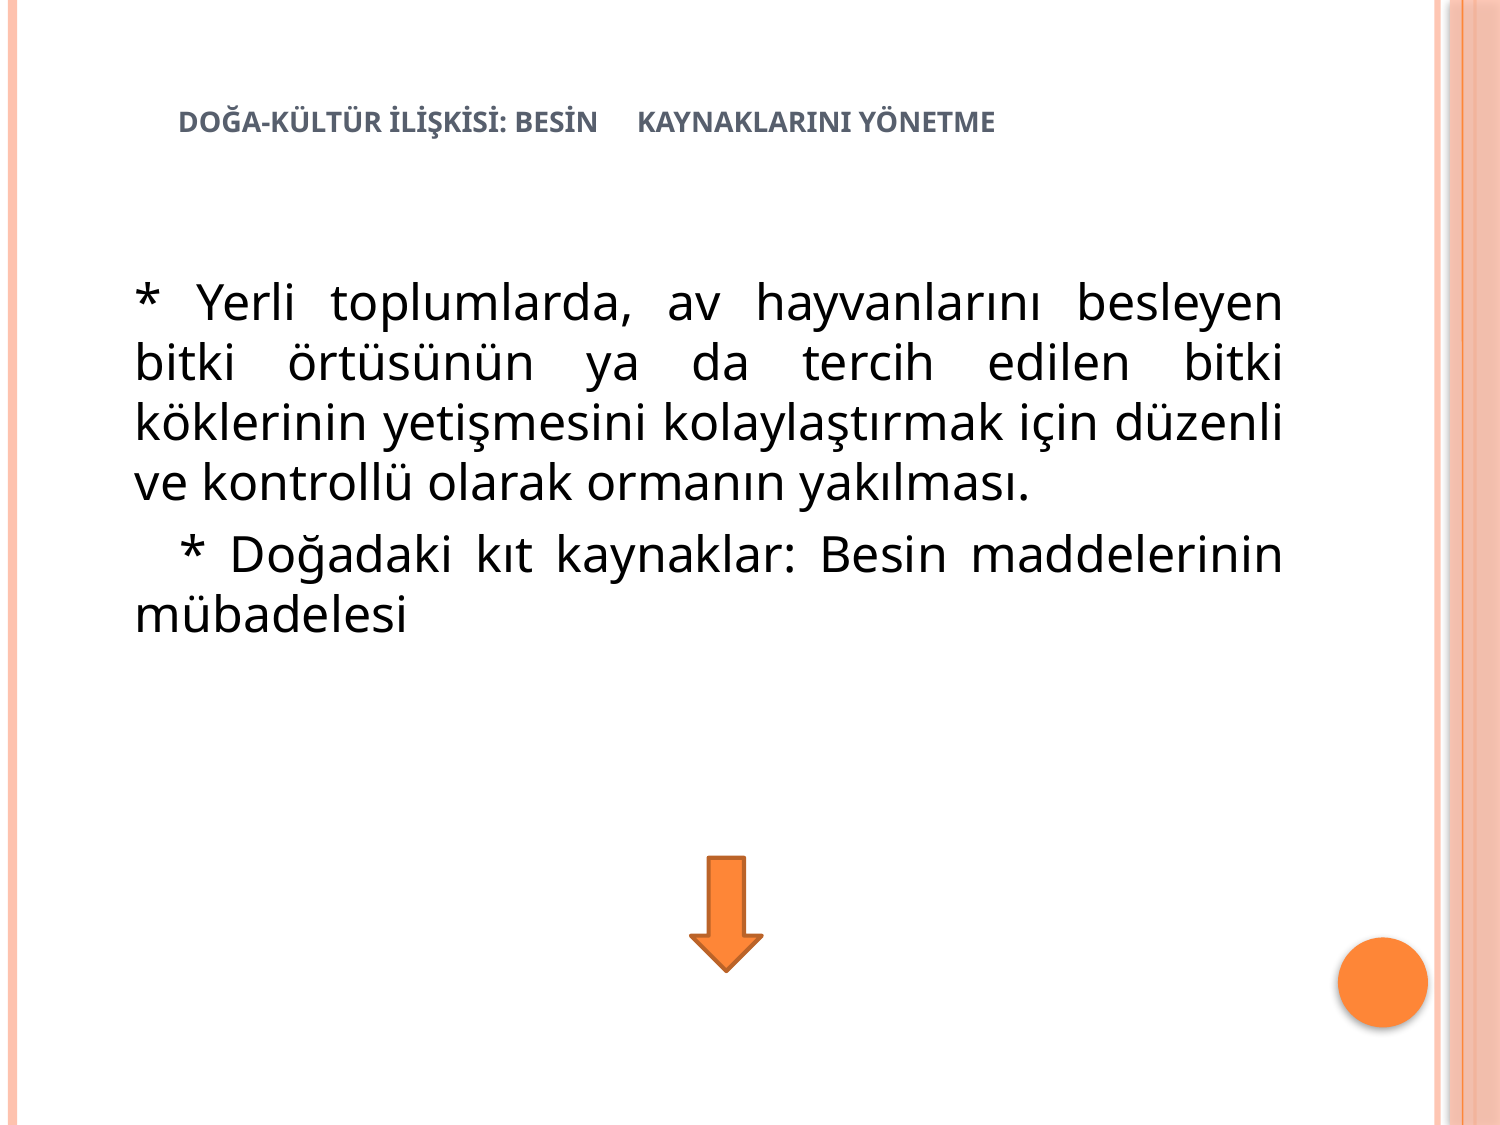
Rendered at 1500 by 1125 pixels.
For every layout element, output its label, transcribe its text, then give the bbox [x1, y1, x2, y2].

title Doğa-kültür ilişkisi: Besin kaynaklarını yönetme [112, 42, 1463, 197]
list * Yerli toplumlarda, av hayvanlarını besleyen bitki örtüsünün ya da tercih edilen bitki köklerinin yetişmesini kolaylaştırmak için düzenli ve kontrollü olarak ormanın yakılması. * Doğadaki kıt kaynaklar: Besin maddelerinin mübadelesi [75, 262, 1300, 1062]
text_box [688, 855, 764, 974]
